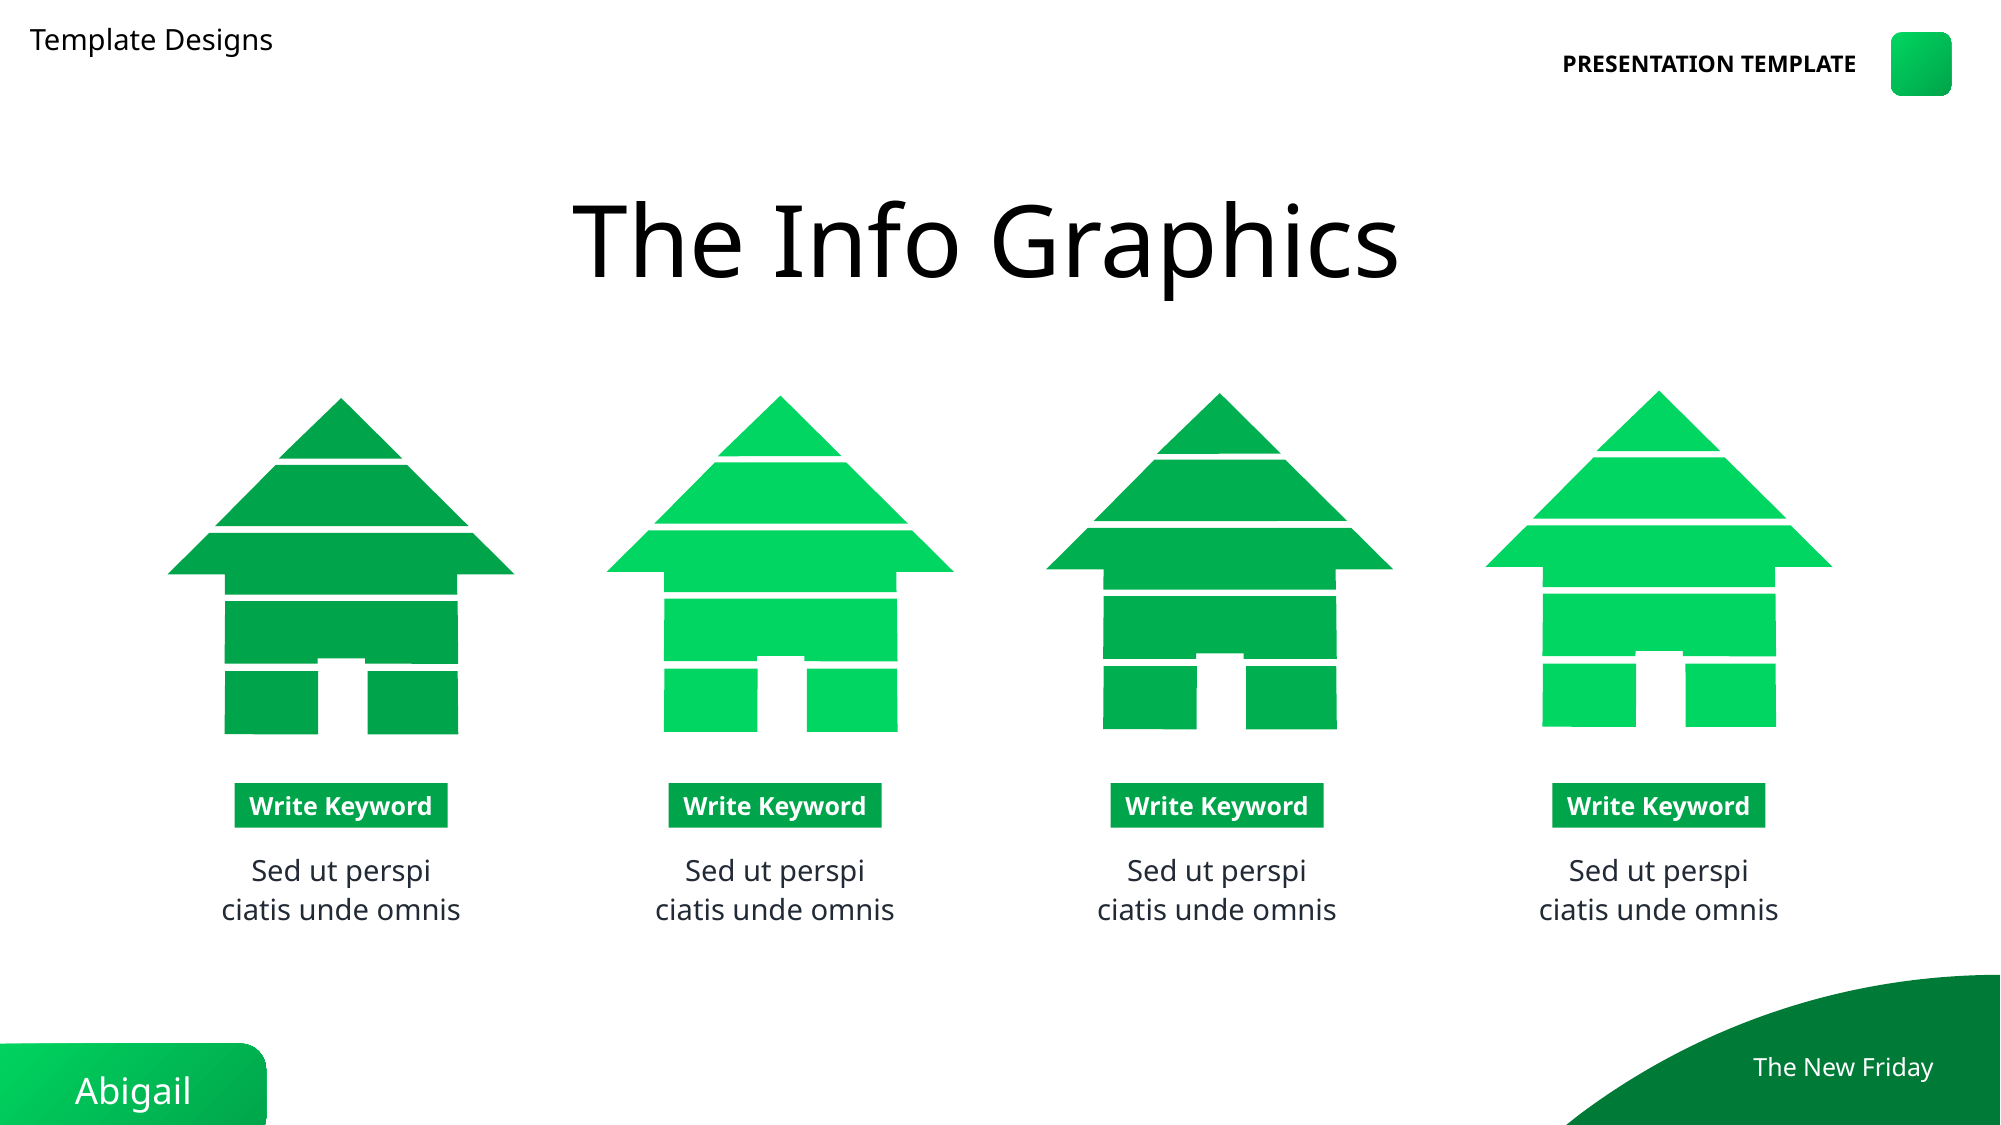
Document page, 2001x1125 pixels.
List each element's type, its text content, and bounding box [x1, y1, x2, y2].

text_box Sed ut perspi ciatis unde omnis [1081, 841, 1353, 934]
text_box Write Keyword [234, 783, 448, 828]
text_box Write Keyword [1110, 783, 1324, 828]
text_box Template Designs [15, 13, 298, 64]
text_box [1046, 393, 1394, 730]
text_box Sed ut perspi ciatis unde omnis [639, 841, 911, 934]
text_box The New Friday [1738, 1043, 1949, 1089]
text_box PRESENTATION TEMPLATE [1530, 42, 1872, 85]
text_box Write Keyword [1552, 783, 1766, 828]
text_box Abigail Part [28, 1052, 238, 1125]
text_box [1485, 390, 1833, 727]
text_box [0, 1042, 268, 1125]
text_box The Info Graphics [493, 169, 1482, 305]
text_box Sed ut perspi ciatis unde omnis [205, 841, 478, 934]
text_box [1564, 973, 2000, 1125]
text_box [606, 395, 954, 732]
text_box [1889, 31, 1953, 97]
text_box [167, 397, 515, 735]
text_box Write Keyword [668, 783, 882, 828]
text_box Sed ut perspi ciatis unde omnis [1522, 841, 1795, 934]
